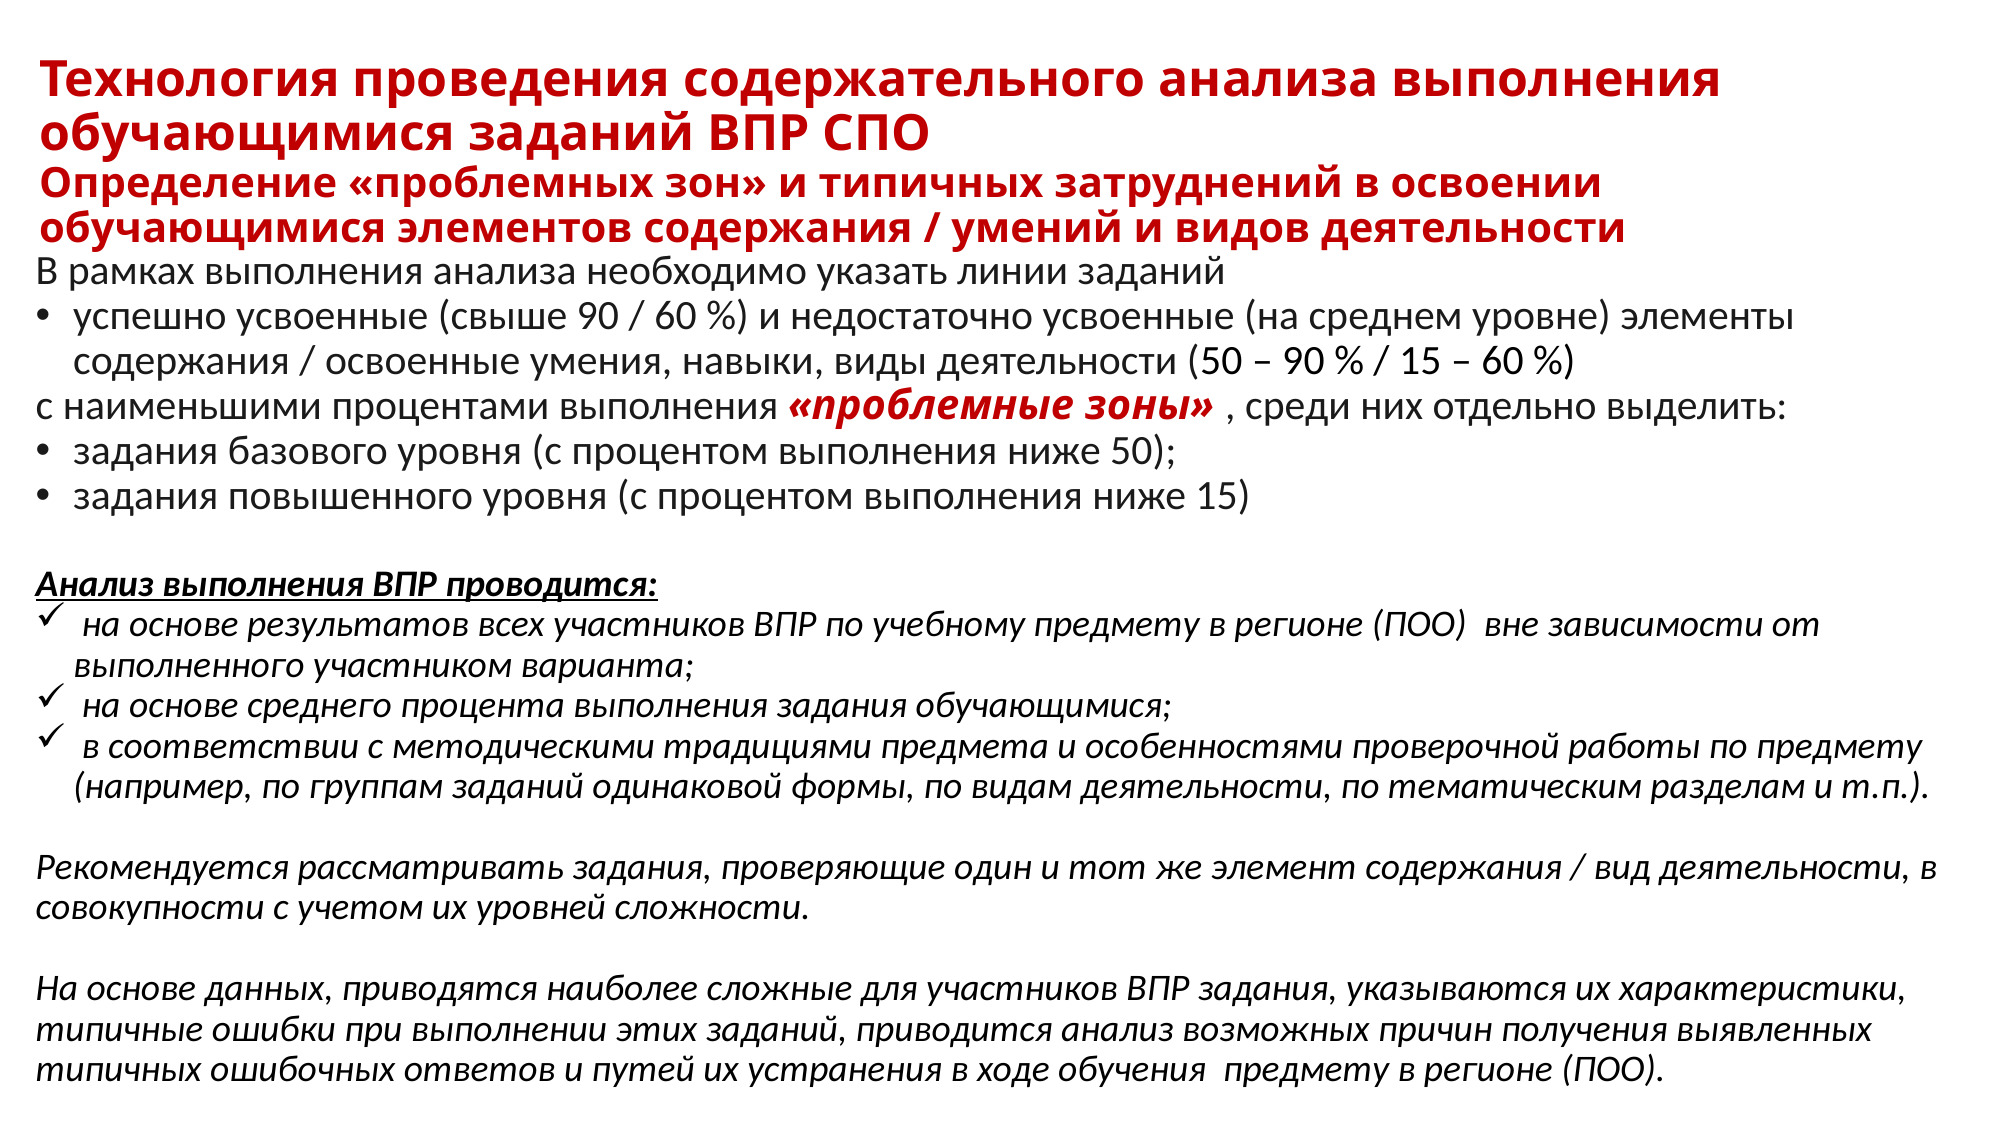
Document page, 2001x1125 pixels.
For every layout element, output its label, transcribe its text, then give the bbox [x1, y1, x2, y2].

list В рамках выполнения анализа необходимо указать линии заданий успешно усвоенные (свыше 90 / 60 %) и недостаточно усвоенные (на среднем уровне) элементы содержания / освоенные умения, навыки, виды деятельности (50 – 90 % / 15 – 60 %) с наименьшими процентами выполнения «проблемные зоны» , среди них отдельно выделить: задания базового уровня (с процентом выполнения ниже 50); задания повышенного уровня (с процентом выполнения ниже 15) Анализ выполнения ВПР проводится: на основе результатов всех участников ВПР по учебному предмету в регионе (ПОО) вне зависимости от выполненного участником варианта; на основе среднего процента выполнения задания обучающимися; в соответствии с методическими традициями предмета и особенностями проверочной работы по предмету (например, по группам заданий одинаковой формы, по видам деятельности, по тематическим разделам и т.п.). Рекомендуется рассматривать задания, проверяющие один и тот же элемент содержания / вид деятельности, в совокупности с учетом их уровней сложности. На основе данных, приводятся наиболее сложные для участников ВПР задания, указываются их характеристики, типичные ошибки при выполнении этих заданий, приводится анализ возможных причин получения выявленных типичных ошибочных ответов и путей их устранения в ходе обучения предмету в регионе (ПОО). [20, 241, 1983, 1125]
title Технология проведения содержательного анализа выполнения обучающимися заданий ВПР СПО Определение «проблемных зон» и типичных затруднений в освоении обучающимися элементов содержания / умений и видов деятельности [23, 30, 1947, 227]
